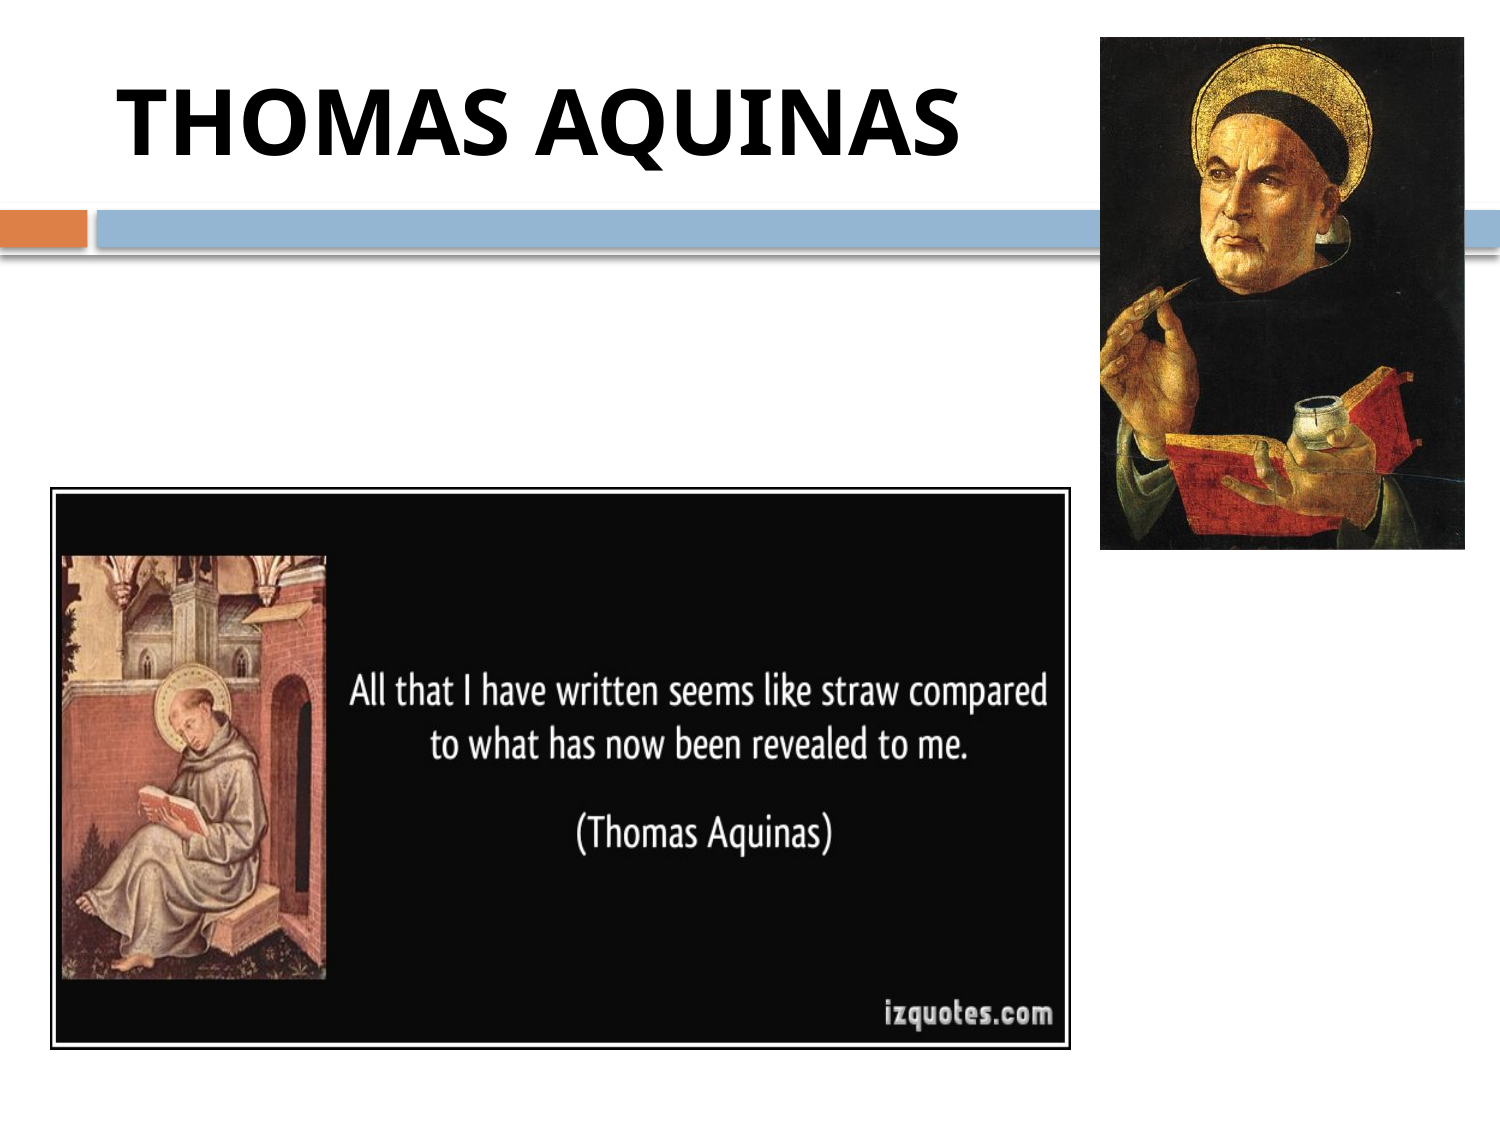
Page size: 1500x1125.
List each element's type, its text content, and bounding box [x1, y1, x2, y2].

title THOMAS AQUINAS [100, 37, 1098, 200]
picture [1099, 37, 1465, 551]
picture [49, 487, 1071, 1051]
